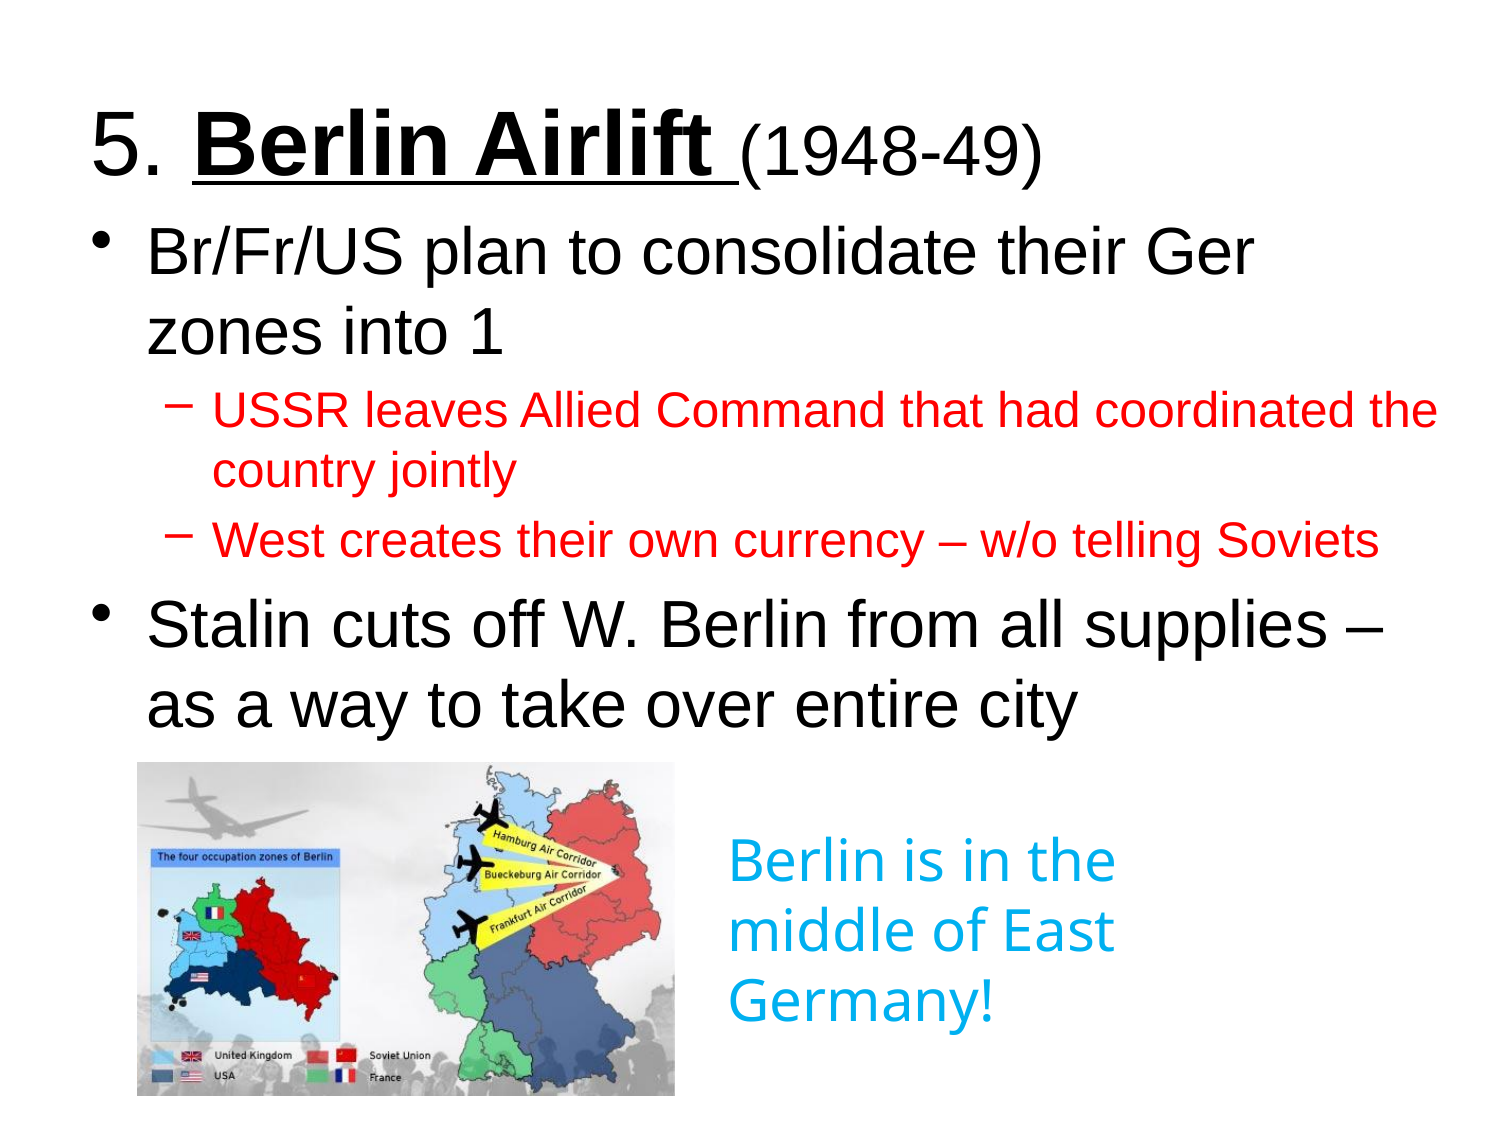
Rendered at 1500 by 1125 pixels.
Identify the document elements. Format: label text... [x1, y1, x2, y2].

picture [137, 762, 675, 1096]
text_box Berlin is in the middle of East Germany! [712, 815, 1250, 1041]
title 5. Berlin Airlift (1948-49) [75, 45, 1425, 200]
list Br/Fr/US plan to consolidate their Ger zones into 1 USSR leaves Allied Command that had coordinated the country jointly West creates their own currency – w/o telling Soviets Stalin cuts off W. Berlin from all supplies – as a way to take over entire city [75, 200, 1463, 1005]
